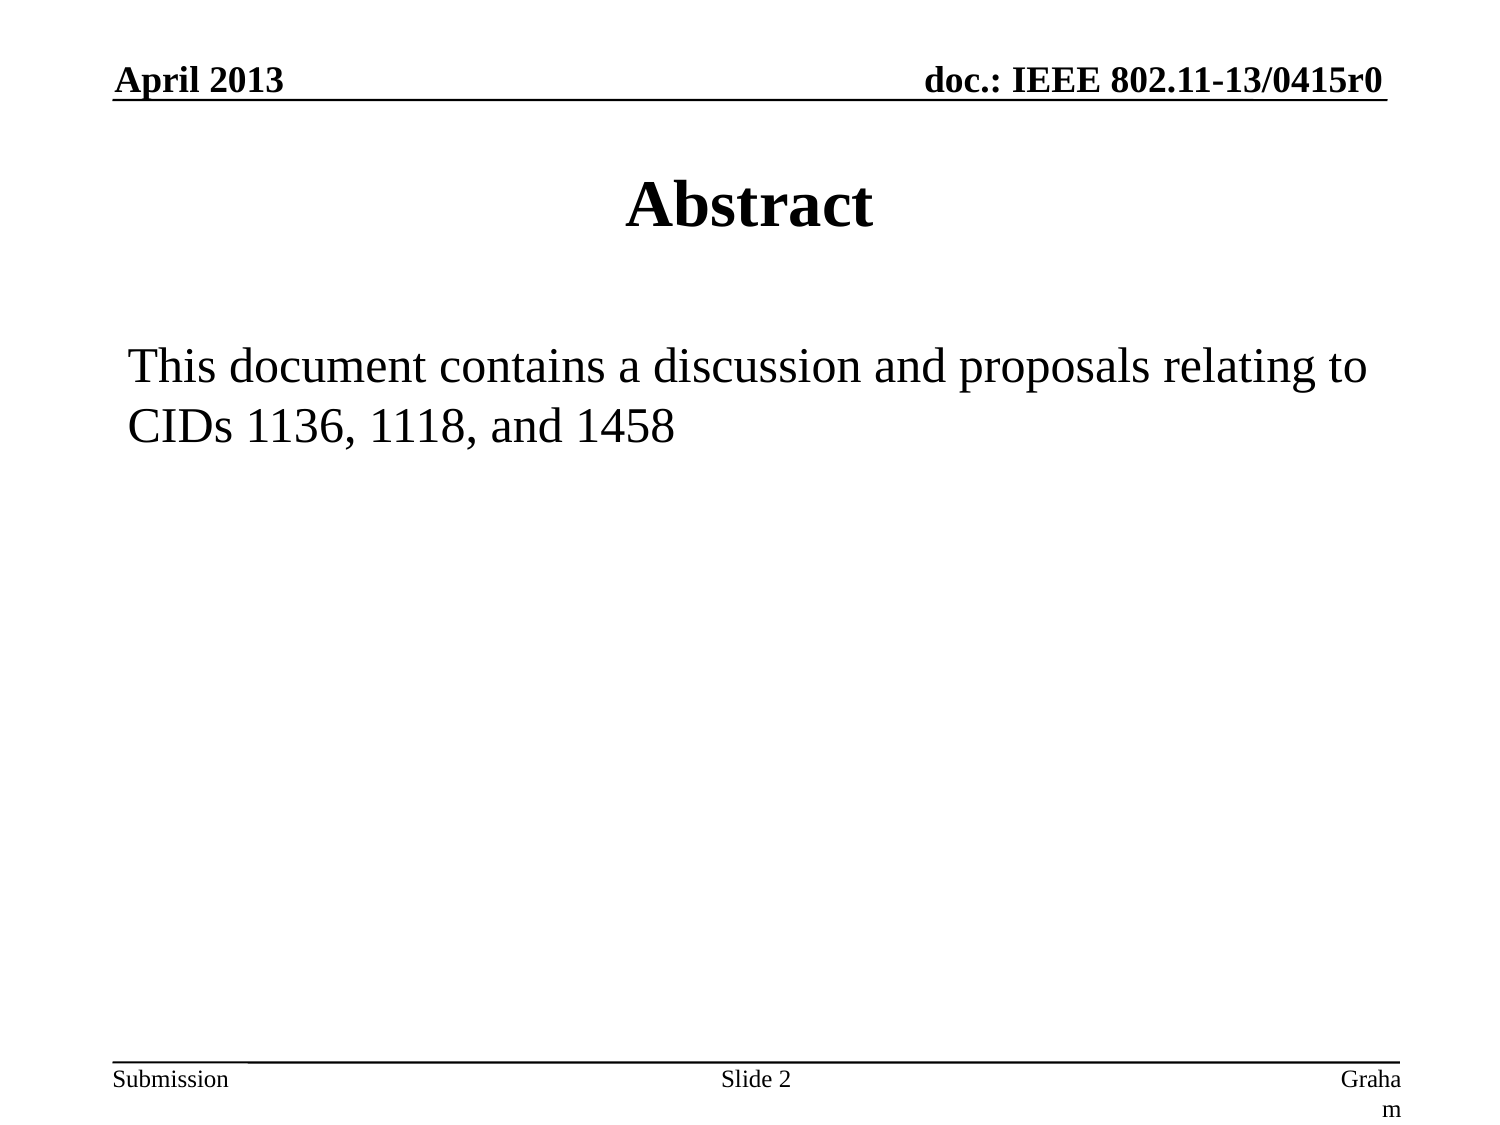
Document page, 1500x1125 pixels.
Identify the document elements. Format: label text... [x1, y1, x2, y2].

slide_number Slide 2 [712, 1061, 800, 1093]
list This document contains a discussion and proposals relating to CIDs 1136, 1118, and 1458 [112, 324, 1388, 1000]
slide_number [114, 54, 335, 101]
title Abstract [112, 112, 1388, 288]
footer Graham Smith, DSP Group [1324, 1061, 1402, 1093]
